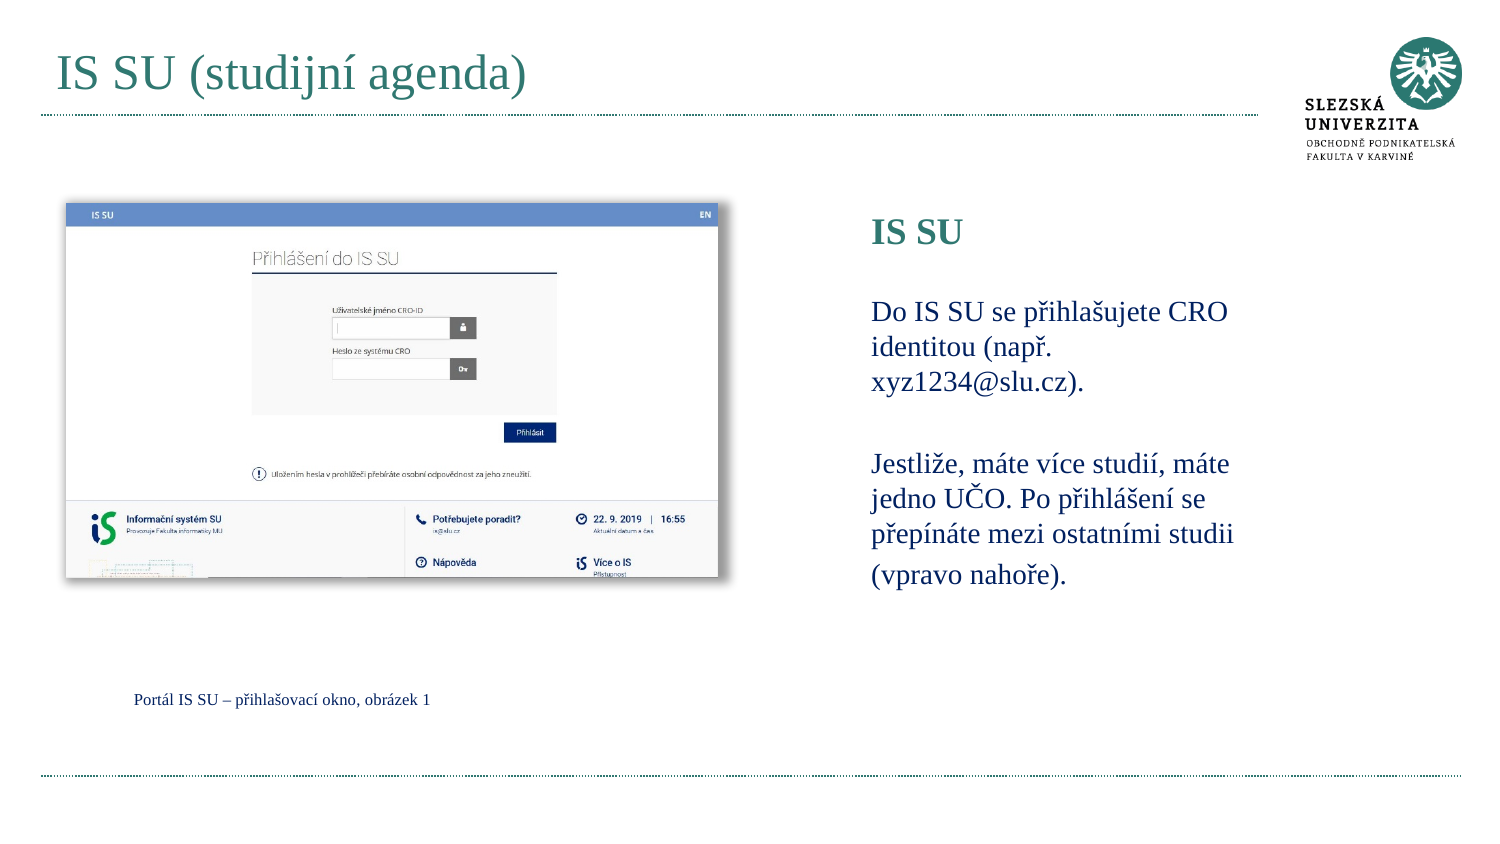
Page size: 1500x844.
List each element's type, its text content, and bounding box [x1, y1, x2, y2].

title IS SU (studijní agenda) [41, 32, 786, 116]
picture [65, 203, 719, 579]
text_box IS SU Do IS SU se přihlašujete CRO identitou (např. xyz1234@slu.cz). Jestliže, máte více studií, máte jedno UČO. Po přihlášení se přepínáte mezi ostatními studii (vpravo nahoře). [856, 161, 1258, 702]
picture [1305, 37, 1462, 160]
text_box Portál IS SU – přihlašovací okno, obrázek 1 [118, 681, 580, 761]
